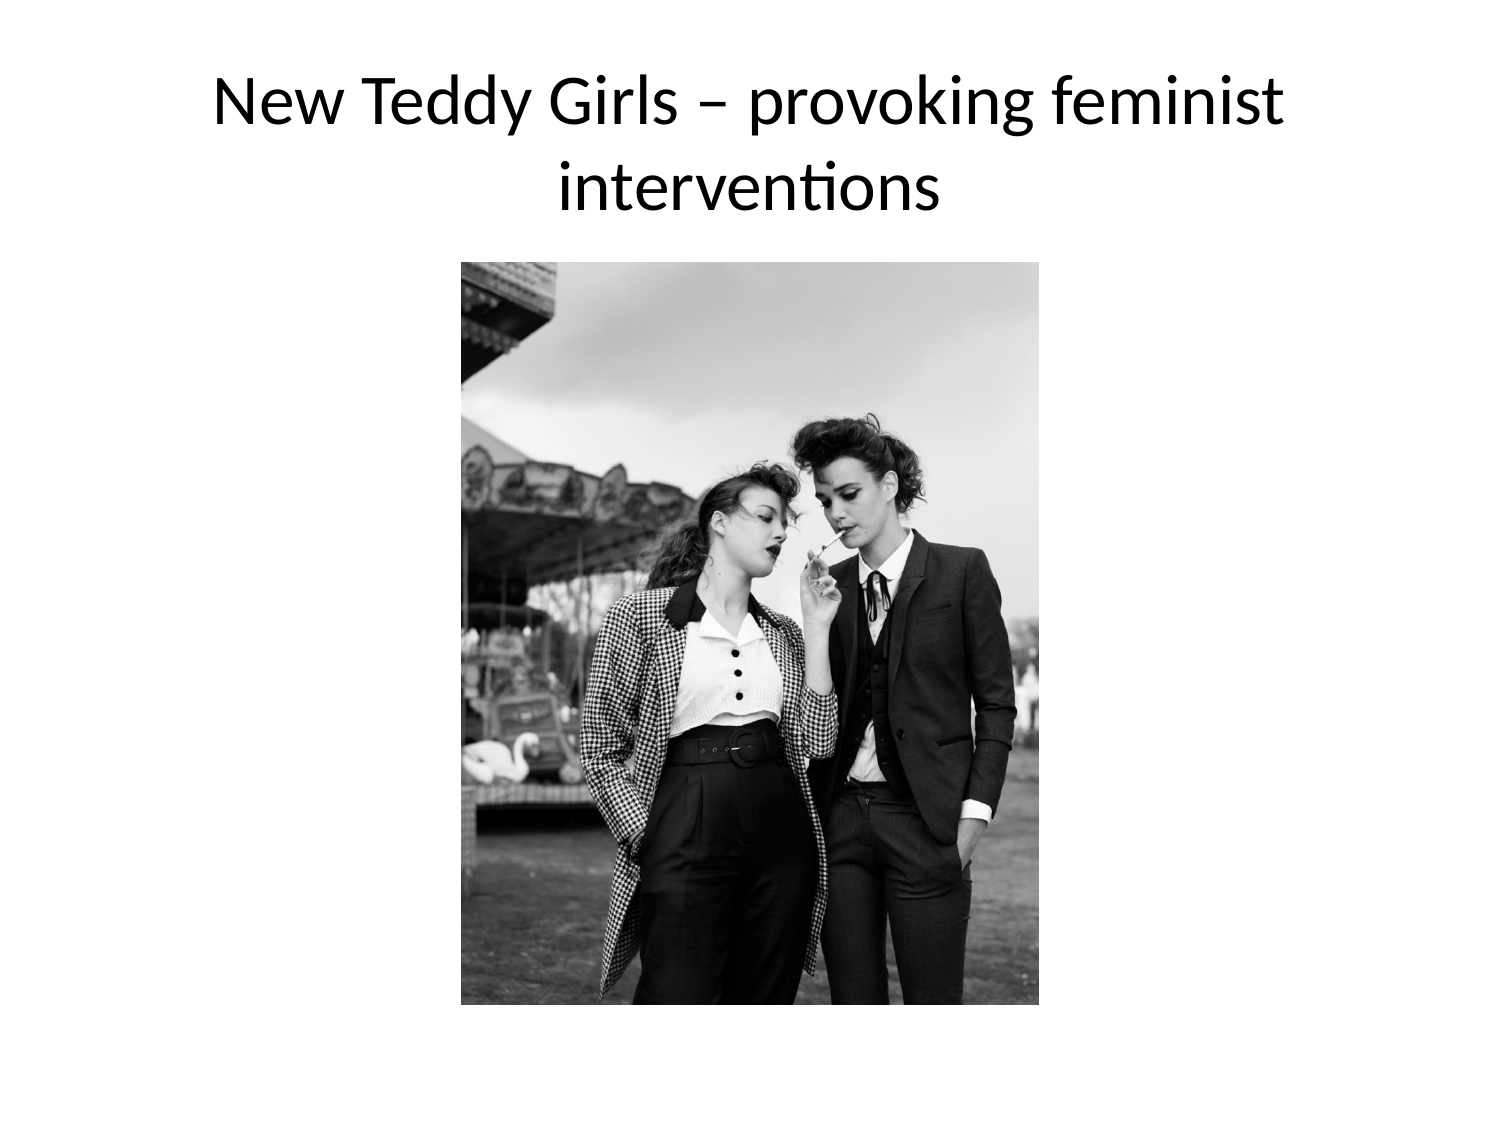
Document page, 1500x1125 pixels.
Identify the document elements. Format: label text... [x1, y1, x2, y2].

title New Teddy Girls – provoking feminist interventions [75, 45, 1425, 233]
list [460, 262, 1039, 1006]
